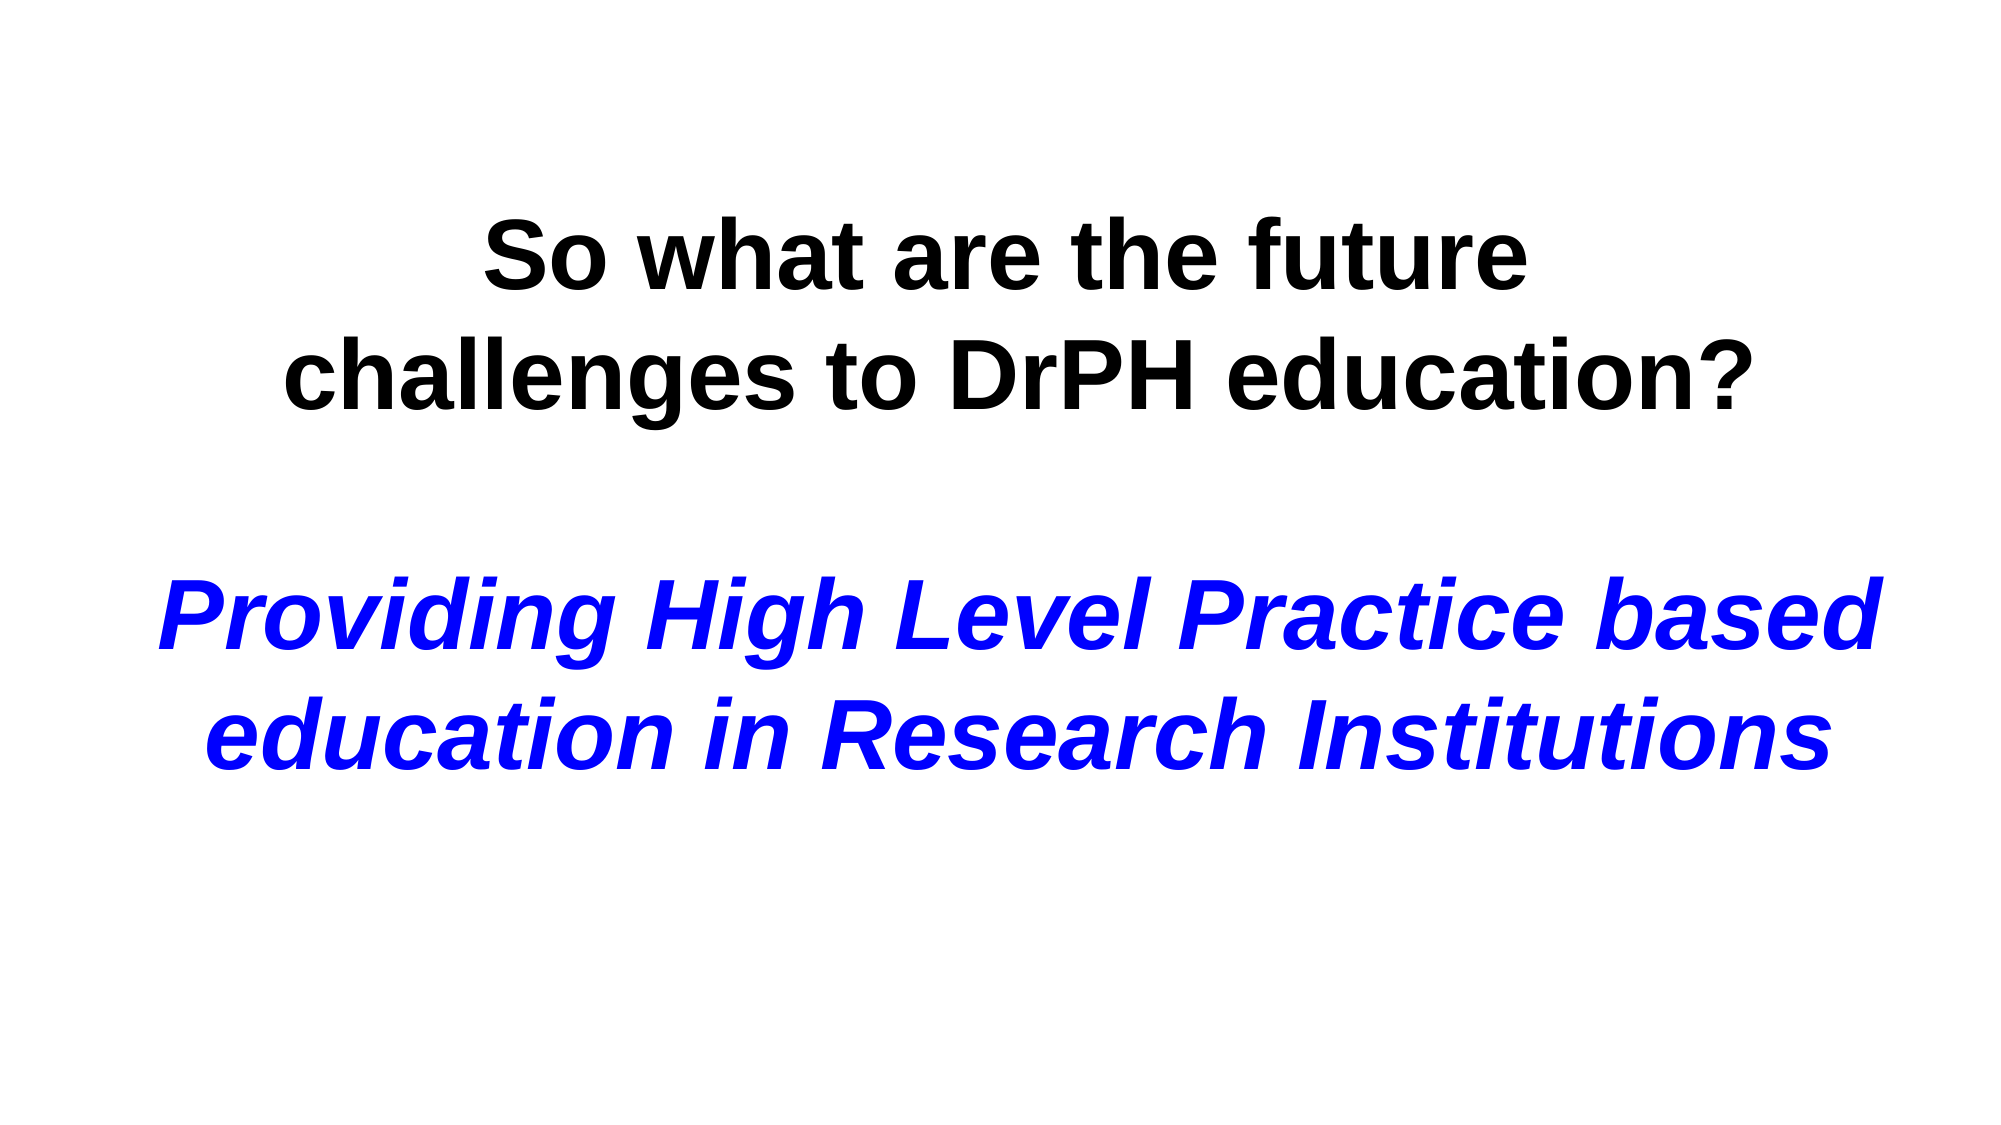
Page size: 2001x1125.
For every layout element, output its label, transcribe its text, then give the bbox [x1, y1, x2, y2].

title So what are the future challenges to DrPH education? Providing High Level Practice based education in Research Institutions [99, 45, 1942, 935]
